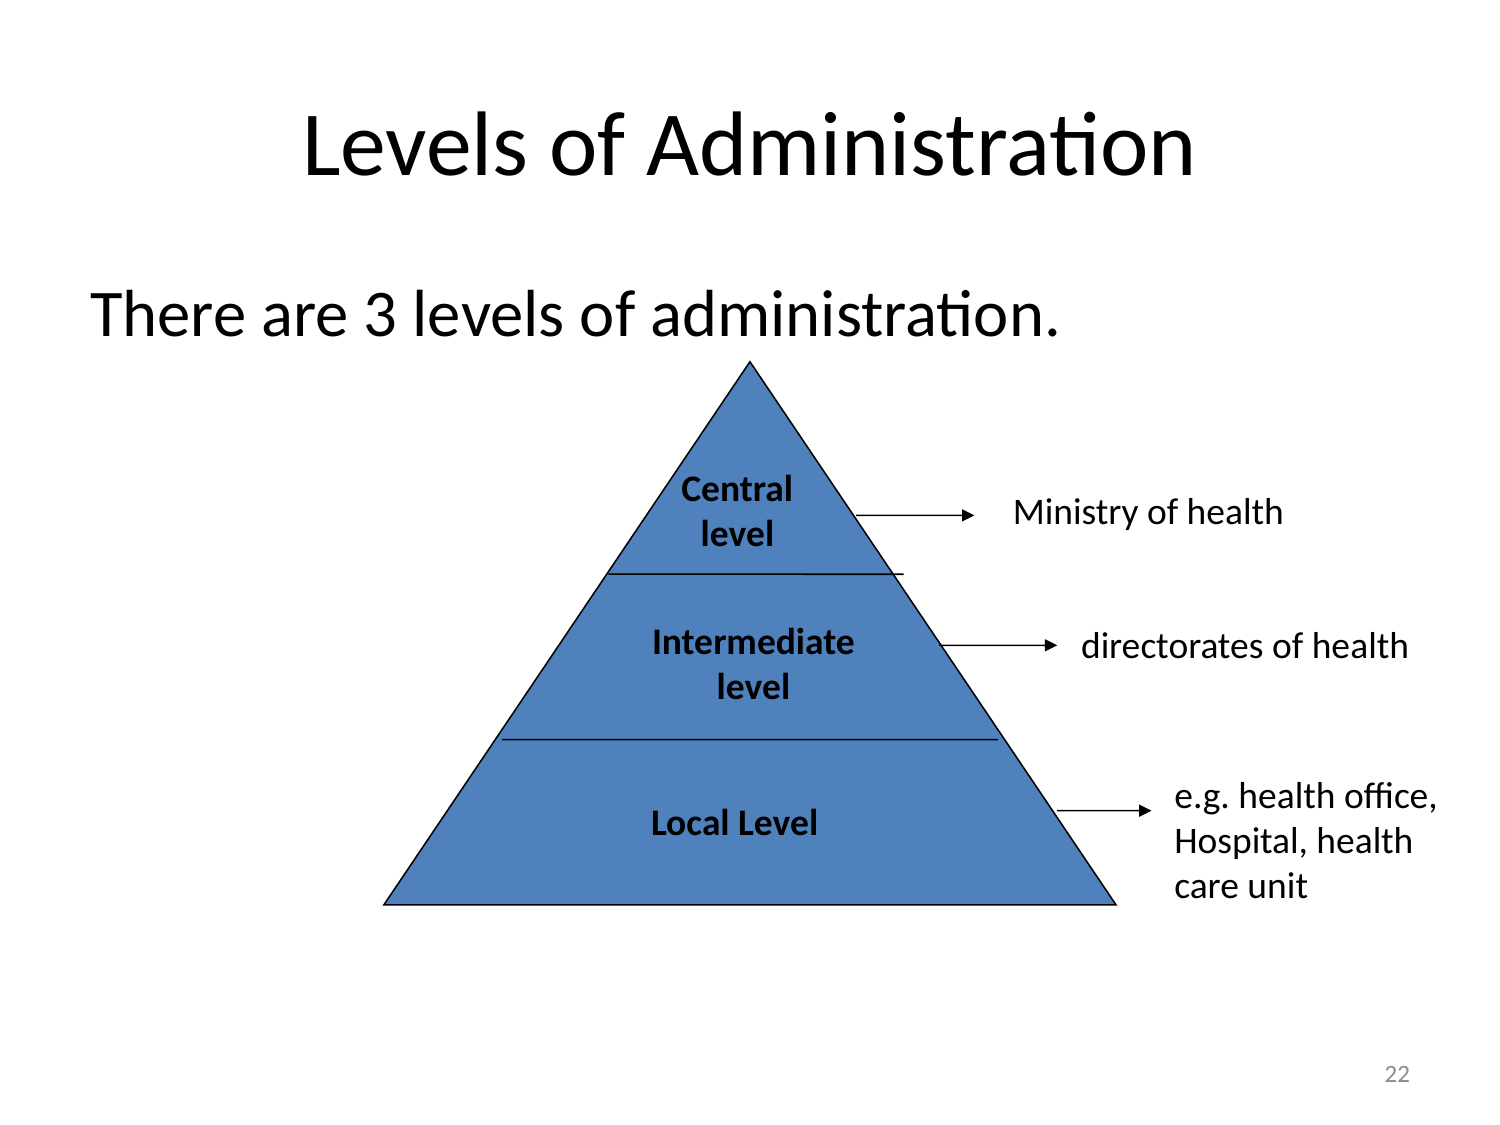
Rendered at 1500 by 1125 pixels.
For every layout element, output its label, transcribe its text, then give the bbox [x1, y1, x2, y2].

text_box Ministry of health [998, 479, 1300, 540]
text_box Intermediate level [637, 609, 870, 715]
text_box [383, 361, 1117, 905]
text_box Central level [666, 456, 809, 561]
text_box e.g. health office, Hospital, health care unit [1159, 763, 1453, 913]
text_box [1057, 804, 1152, 817]
text_box directorates of health [1049, 613, 1424, 673]
text_box [856, 509, 975, 522]
text_box Local Level [619, 790, 834, 851]
slide_number 22 [1074, 1042, 1425, 1103]
list There are 3 levels of administration. [75, 262, 1425, 1005]
text_box [939, 639, 1049, 652]
title Levels of Administration [75, 45, 1425, 233]
